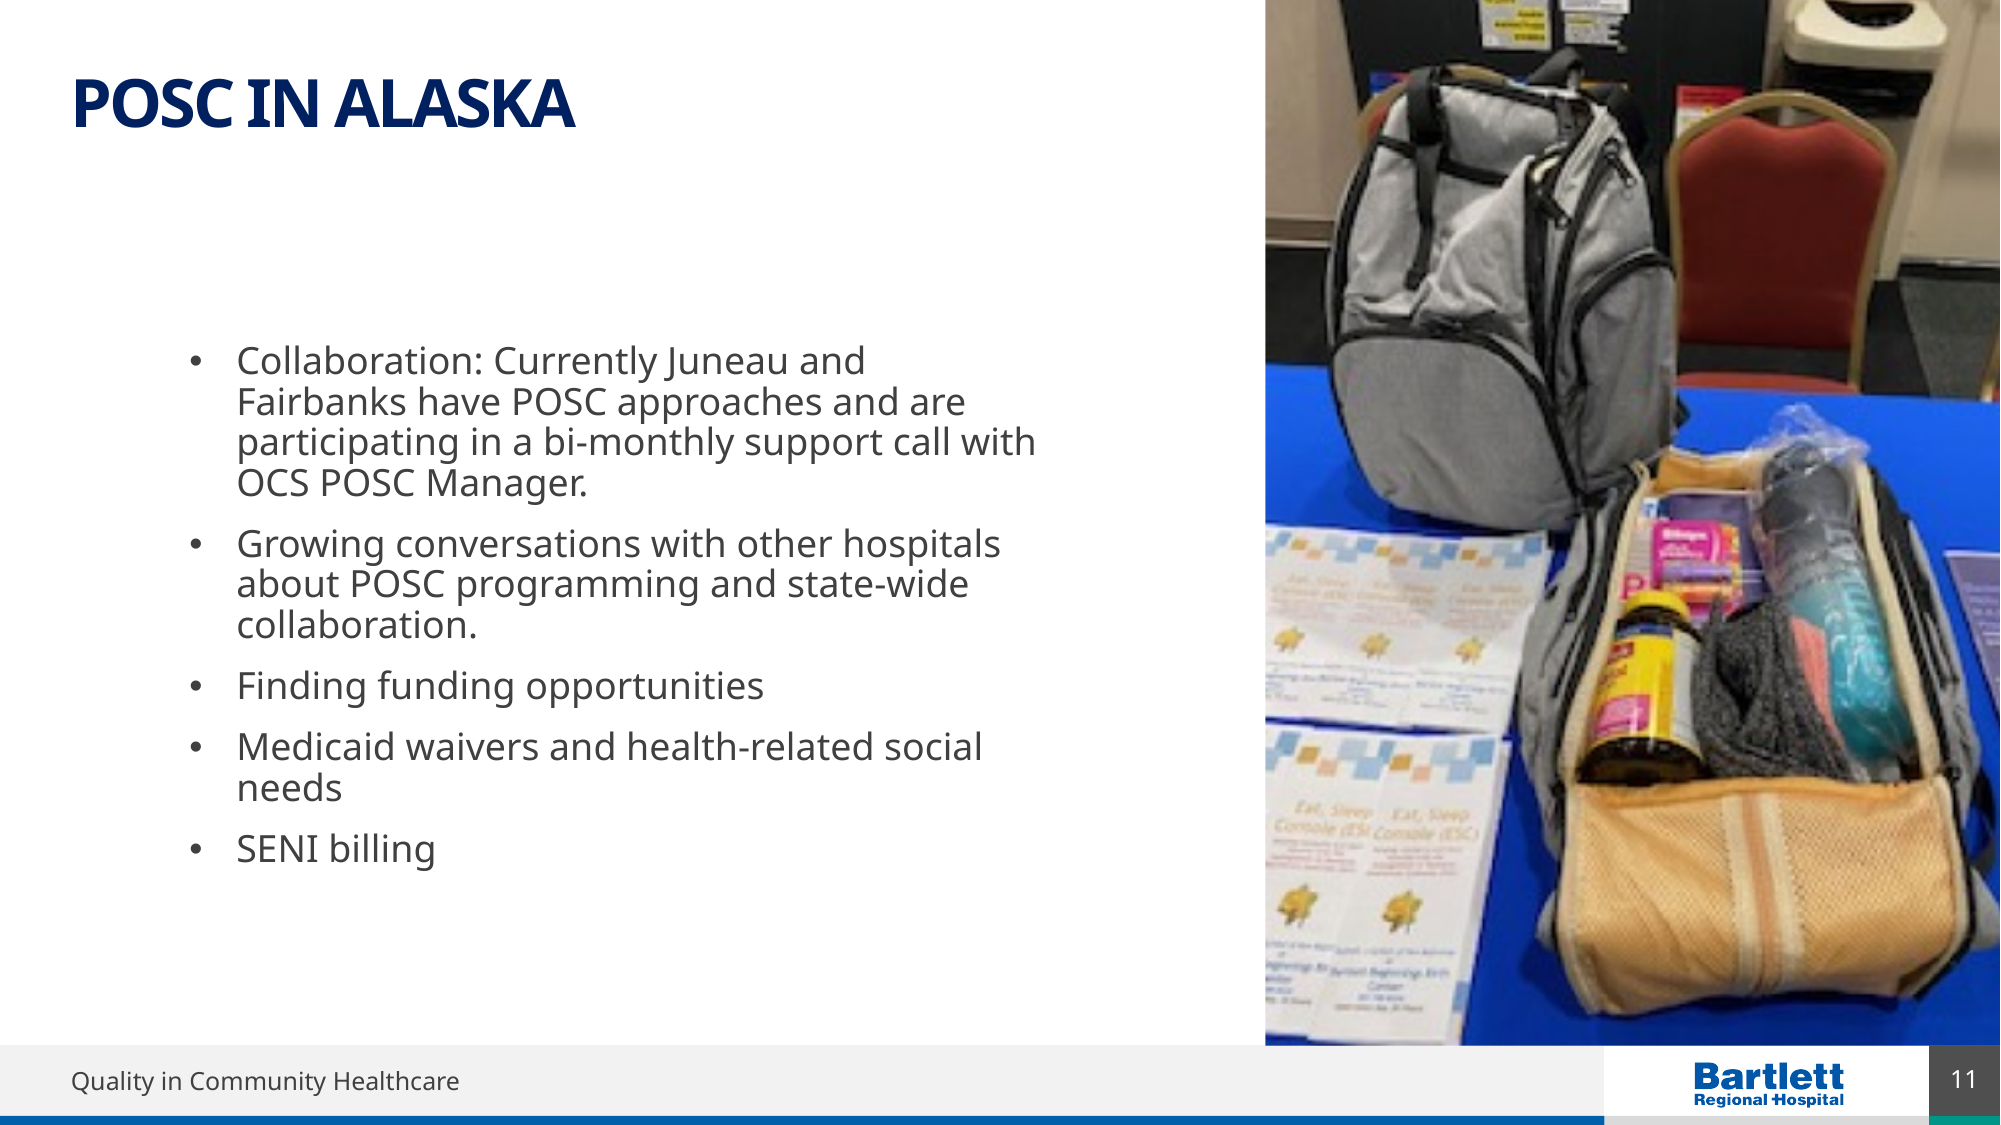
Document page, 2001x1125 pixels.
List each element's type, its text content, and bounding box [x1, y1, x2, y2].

picture [1686, 1056, 1852, 1114]
footer Quality in Community Healthcare [70, 1056, 1000, 1105]
list Collaboration: Currently Juneau and Fairbanks have POSC approaches and are participating in a bi-monthly support call with OCS POSC Manager. Growing conversations with other hospitals about POSC programming and state-wide collaboration. Finding funding opportunities Medicaid waivers and health-related social needs SENI billing [189, 342, 1040, 1125]
picture [1133, 0, 2000, 1045]
slide_number 11 [1929, 1046, 2000, 1116]
title POSC IN ALASKA [70, 70, 1265, 142]
